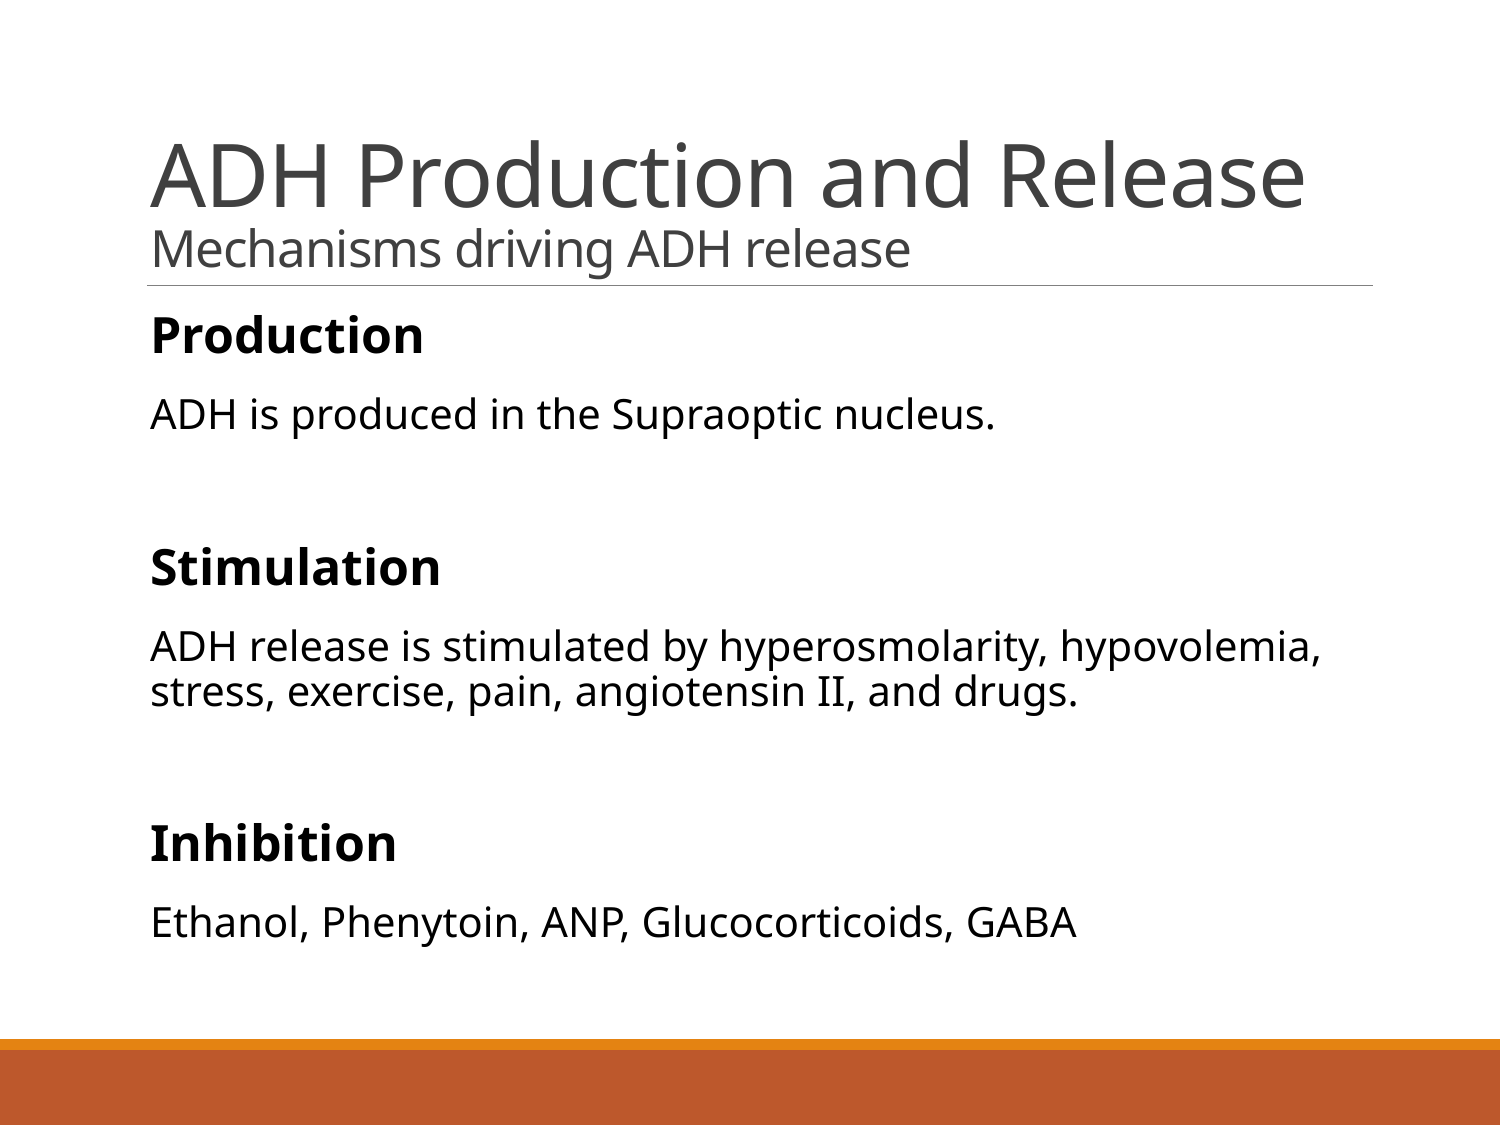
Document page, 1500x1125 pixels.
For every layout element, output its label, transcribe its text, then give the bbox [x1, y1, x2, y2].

title ADH Production and Release Mechanisms driving ADH release [135, 47, 1373, 285]
list Production ADH is produced in the Supraoptic nucleus. Stimulation ADH release is stimulated by hyperosmolarity, hypovolemia, stress, exercise, pain, angiotensin II, and drugs. Inhibition Ethanol, Phenytoin, ANP, Glucocorticoids, GABA [135, 302, 1373, 963]
